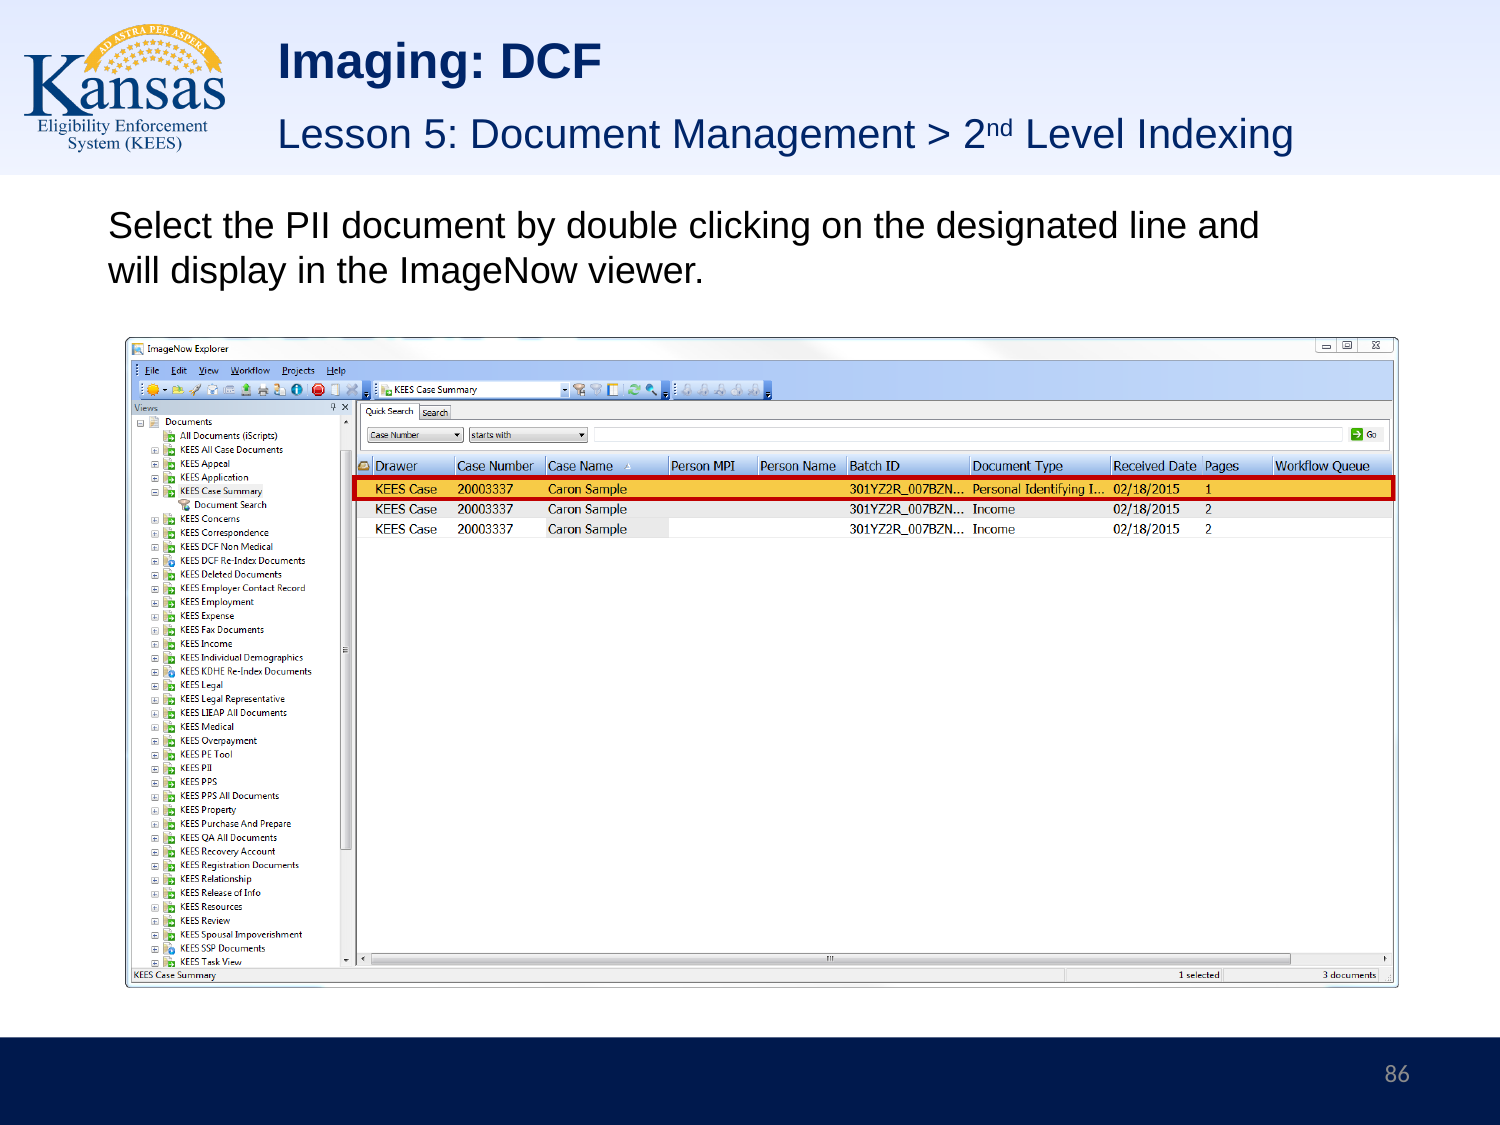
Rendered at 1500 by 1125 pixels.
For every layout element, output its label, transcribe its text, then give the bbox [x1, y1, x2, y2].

title Imaging: DCF [262, 11, 1425, 99]
slide_number 86 [1074, 1042, 1425, 1103]
picture [124, 337, 1399, 988]
text_box Select the PII document by double clicking on the designated line and will display in the ImageNow viewer. [84, 185, 1290, 315]
picture [24, 24, 225, 154]
text_box Lesson 5: Document Management > 2nd Level Indexing [262, 99, 1475, 175]
